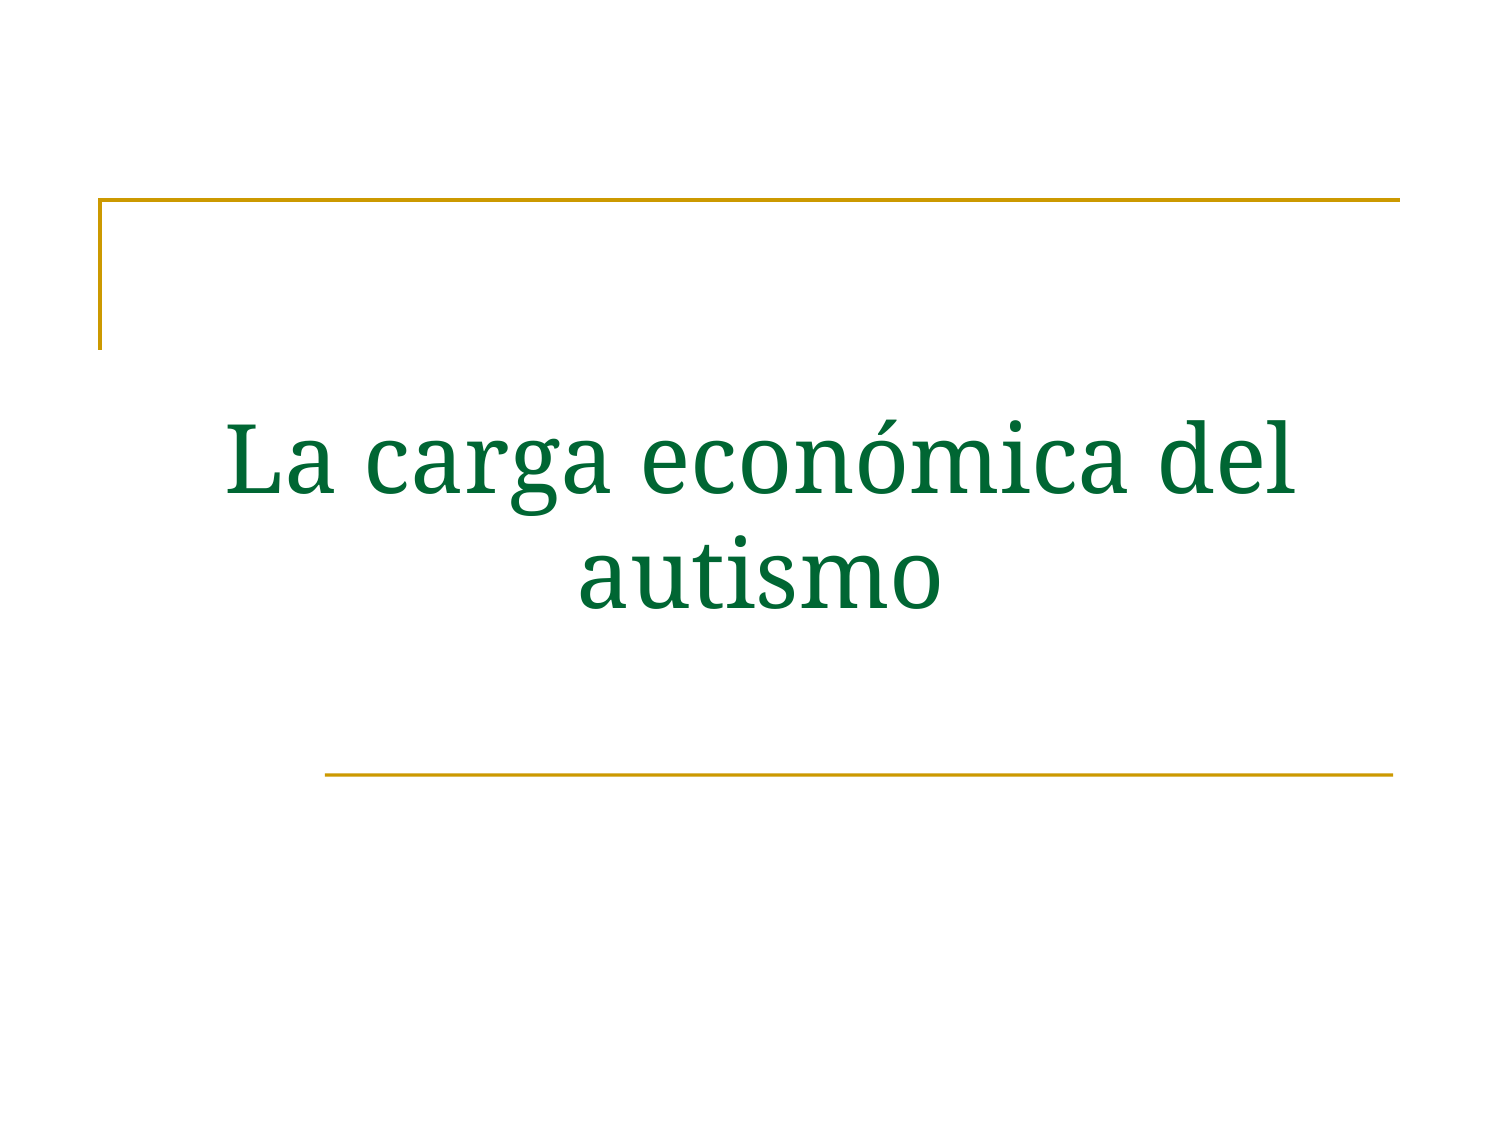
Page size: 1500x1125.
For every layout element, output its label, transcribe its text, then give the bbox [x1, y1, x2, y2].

title La carga económica del autismo [135, 275, 1387, 563]
